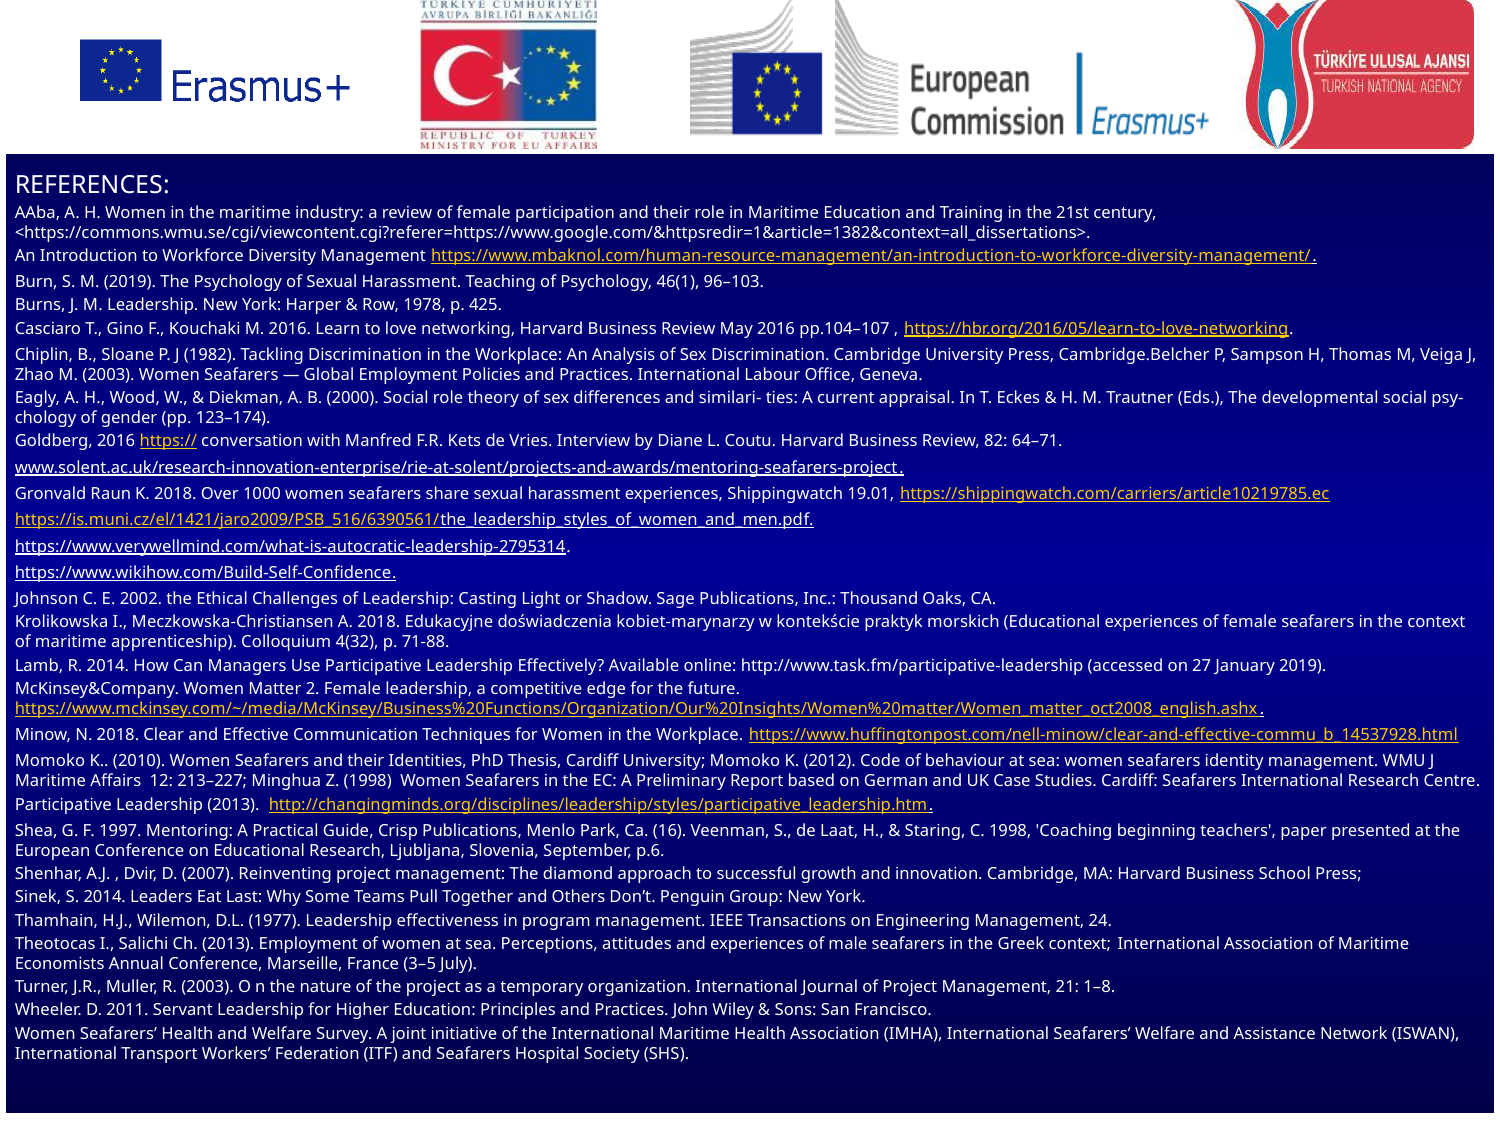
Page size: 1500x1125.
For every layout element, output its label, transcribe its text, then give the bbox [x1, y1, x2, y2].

list REFERENCES: AAba, A. H. Women in the maritime industry: a review of female participation and their role in Maritime Education and Training in the 21st century, <https://commons.wmu.se/cgi/viewcontent.cgi?referer=https://www.google.com/&httpsredir=1&article=1382&context=all_dissertations>. An Introduction to Workforce Diversity Management https://www.mbaknol.com/human-resource-management/an-introduction-to-workforce-diversity-management/. Burn, S. M. (2019). The Psychology of Sexual Harassment. Teaching of Psychology, 46(1), 96–103. Burns, J. M. Leadership. New York: Harper & Row, 1978, p. 425. Casciaro T., Gino F., Kouchaki M. 2016. Learn to love networking, Harvard Business Review May 2016 pp.104–107 , https://hbr.org/2016/05/learn-to-love-networking. Chiplin, B., Sloane P. J (1982). Tackling Discrimination in the Workplace: An Analysis of Sex Discrimination. Cambridge University Press, Cambridge.Belcher P, Sampson H, Thomas M, Veiga J, Zhao M. (2003). Women Seafarers — Global Employment Policies and Practices. International Labour Office, Geneva. Eagly, A. H., Wood, W., & Diekman, A. B. (2000). Social role theory of sex differences and similari- ties: A current appraisal. In T. Eckes & H. M. Trautner (Eds.), The developmental social psy- chology of gender (pp. 123–174). Goldberg, 2016 https:// conversation with Manfred F.R. Kets de Vries. Interview by Diane L. Coutu. Harvard Business Review, 82: 64–71. www.solent.ac.uk/research-innovation-enterprise/rie-at-solent/projects-and-awards/mentoring-seafarers-project. Gronvald Raun K. 2018. Over 1000 women seafarers share sexual harassment experiences, Shippingwatch 19.01, https://shippingwatch.com/carriers/article10219785.ec https://is.muni.cz/el/1421/jaro2009/PSB_516/6390561/the_leadership_styles_of_women_and_men.pdf. https://www.verywellmind.com/what-is-autocratic-leadership-2795314. https://www.wikihow.com/Build-Self-Confidence. Johnson C. E. 2002. the Ethical Challenges of Leadership: Casting Light or Shadow. Sage Publications, Inc.: Thousand Oaks, CA. Krolikowska I., Meczkowska-Christiansen A. 2018. Edukacyjne doświadczenia kobiet-marynarzy w kontekście praktyk morskich (Educational experiences of female seafarers in the context of maritime apprenticeship). Colloquium 4(32), p. 71-88. Lamb, R. 2014. How Can Managers Use Participative Leadership Effectively? Available online: http://www.task.fm/participative-leadership (accessed on 27 January 2019). McKinsey&Company. Women Matter 2. Female leadership, a competitive edge for the future. https://www.mckinsey.com/~/media/McKinsey/Business%20Functions/Organization/Our%20Insights/Women%20matter/Women_matter_oct2008_english.ashx. Minow, N. 2018. Clear and Effective Communication Techniques for Women in the Workplace. https://www.huffingtonpost.com/nell-minow/clear-and-effective-commu_b_14537928.html Momoko K.. (2010). Women Seafarers and their Identities, PhD Thesis, Cardiff University; Momoko K. (2012). Code of behaviour at sea: women seafarers identity management. WMU J Maritime Affairs 12: 213–227; Minghua Z. (1998) Women Seafarers in the EC: A Preliminary Report based on German and UK Case Studies. Cardiff: Seafarers International Research Centre. Participative Leadership (2013). http://changingminds.org/disciplines/leadership/styles/participative_leadership.htm. Shea, G. F. 1997. Mentoring: A Practical Guide, Crisp Publications, Menlo Park, Ca. (16). Veenman, S., de Laat, H., & Staring, C. 1998, 'Coaching beginning teachers', paper presented at the European Conference on Educational Research, Ljubljana, Slovenia, September, p.6. Shenhar, A.J. , Dvir, D. (2007). Reinventing project management: The diamond approach to successful growth and innovation. Cambridge, MA: Harvard Business School Press; Sinek, S. 2014. Leaders Eat Last: Why Some Teams Pull Together and Others Don’t. Penguin Group: New York. Thamhain, H.J., Wilemon, D.L. (1977). Leadership effectiveness in program management. IEEE Transactions on Engineering Management, 24. Theotocas I., Salichi Ch. (2013). Employment of women at sea. Perceptions, attitudes and experiences of male seafarers in the Greek context; International Association of Maritime Economists Annual Conference, Marseille, France (3–5 July). Turner, J.R., Muller, R. (2003). O n the nature of the project as a temporary organization. International Journal of Project Management, 21: 1–8. Wheeler. D. 2011. Servant Leadership for Higher Education: Principles and Practices. John Wiley & Sons: San Francisco. Women Seafarers’ Health and Welfare Survey. A joint initiative of the International Maritime Health Association (IMHA), International Seafarers’ Welfare and Assistance Network (ISWAN), International Transport Workers’ Federation (ITF) and Seafarers Hospital Society (SHS). [0, 160, 1500, 1125]
picture [64, 21, 365, 119]
picture [420, 0, 597, 149]
picture [1234, 0, 1474, 149]
picture [690, 0, 1211, 145]
